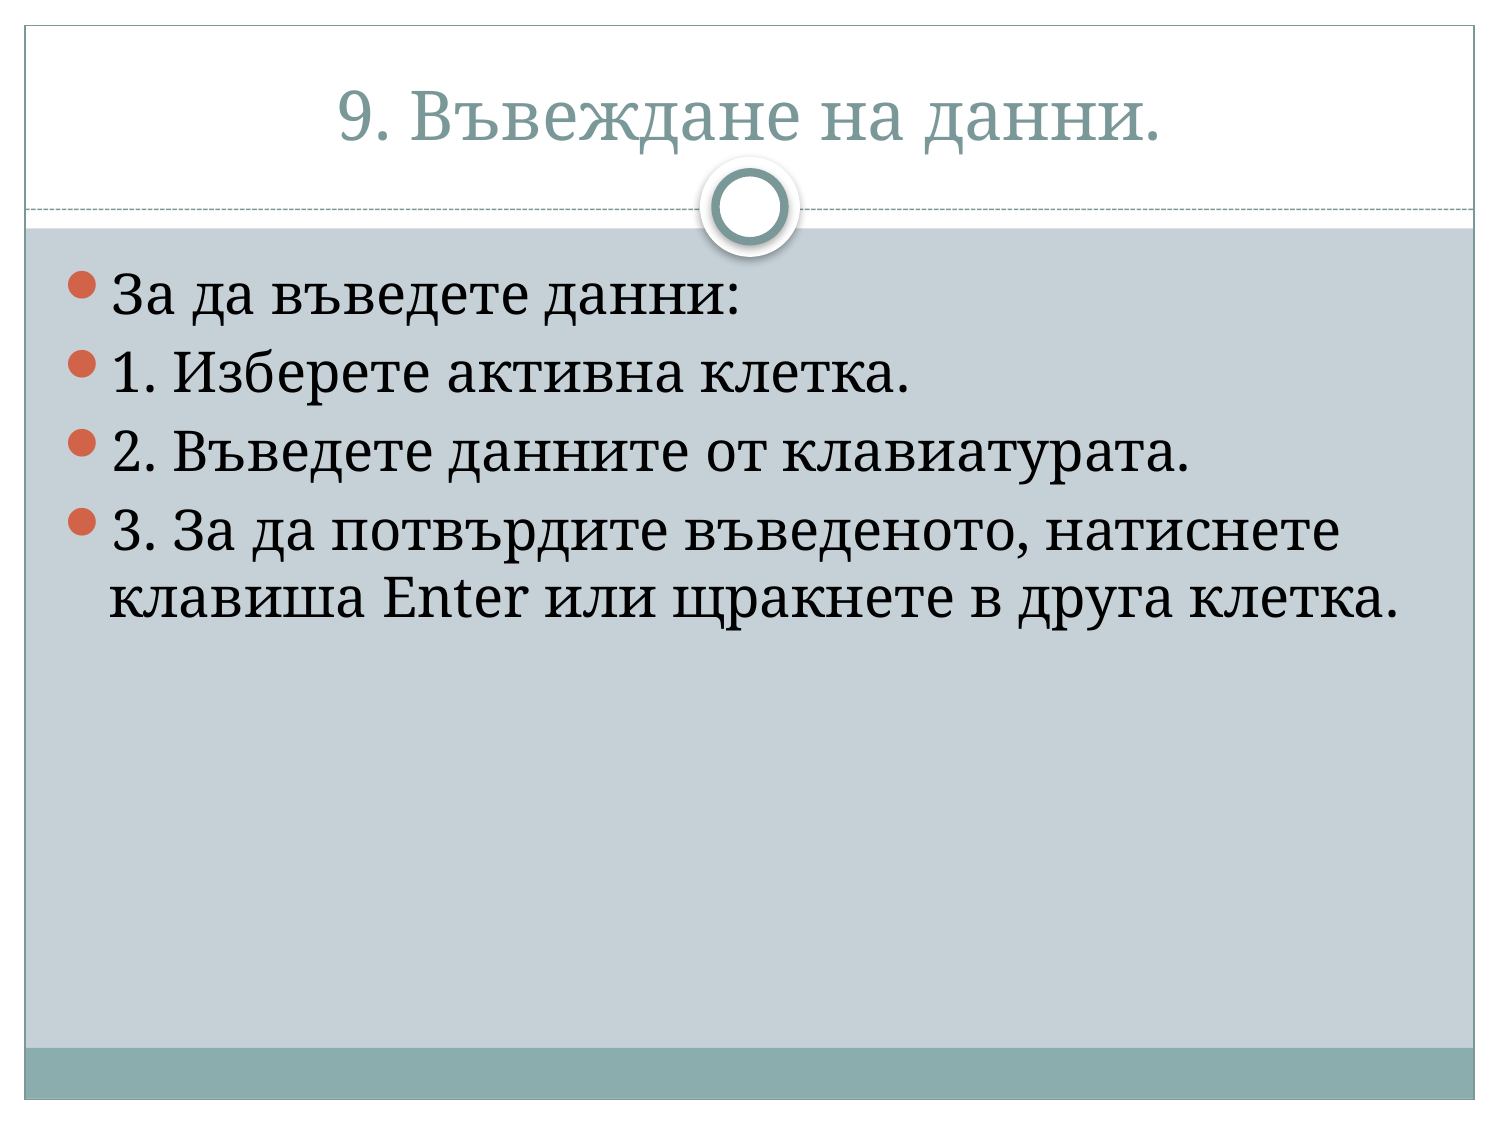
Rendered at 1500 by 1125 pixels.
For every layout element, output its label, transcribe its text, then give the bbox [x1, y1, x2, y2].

title 9. Въвеждане на данни. [49, 37, 1450, 162]
list За да въведете данни: 1. Изберете активна клетка. 2. Въведете данните от клавиатурата. 3. За да потвърдите въведеното, натиснете клавиша Enter или щракнете в друга клетка. [49, 250, 1445, 1001]
